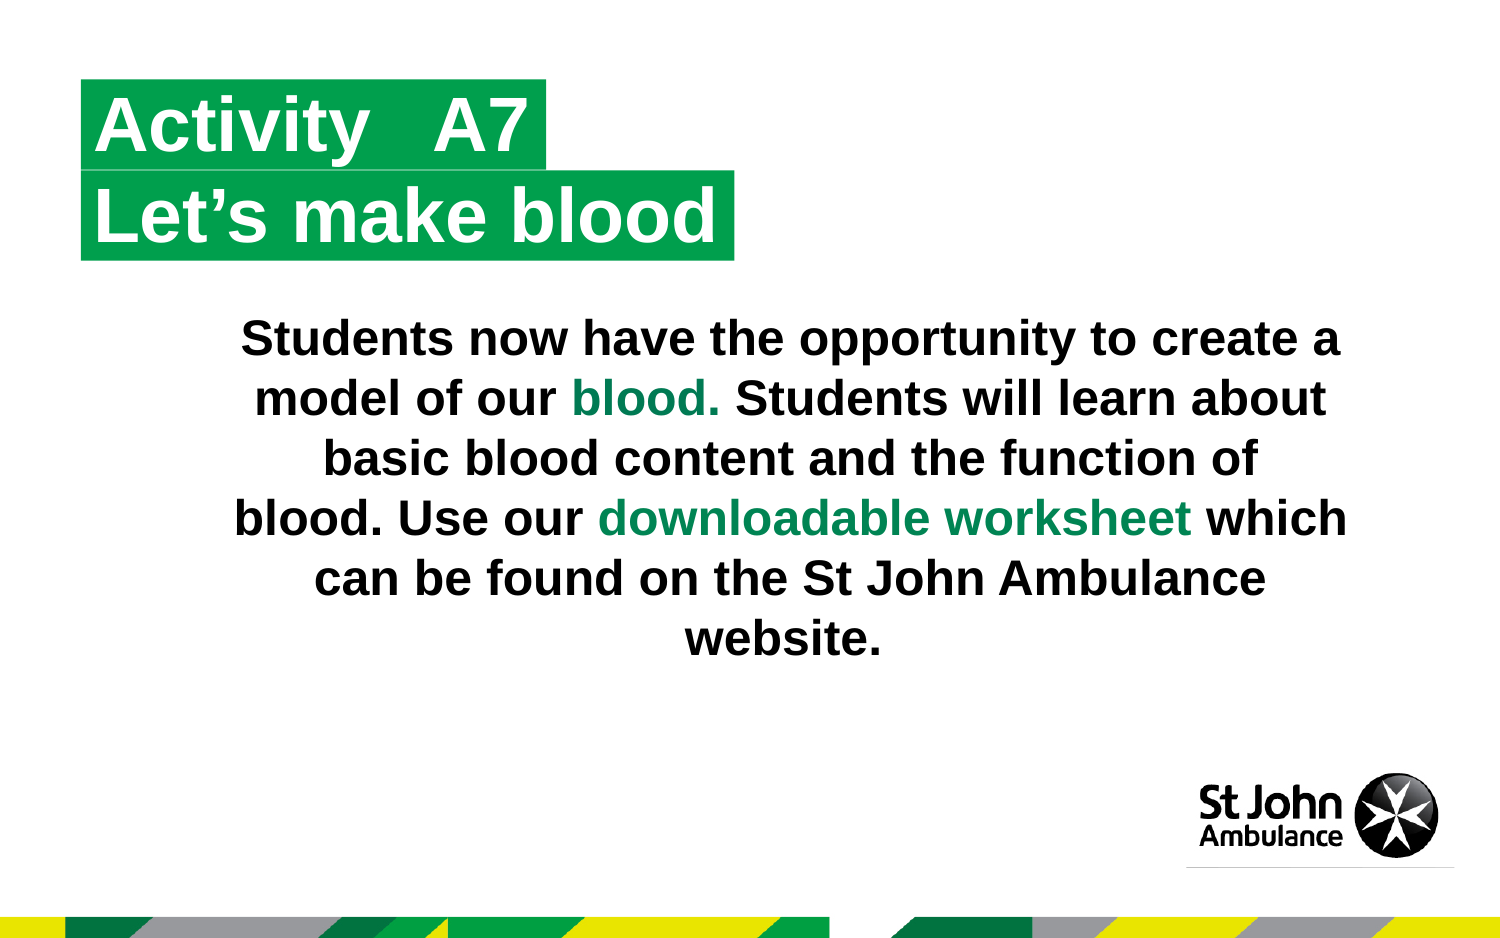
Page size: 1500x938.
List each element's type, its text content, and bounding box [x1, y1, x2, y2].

list Let’s make blood [80, 170, 735, 261]
text_box Students now have the opportunity to create a model of our blood. Students will learn about basic blood content and the function of blood. Use our downloadable worksheet which can be found on the St John Ambulance website. [211, 297, 1370, 673]
list Activity A7 [80, 79, 547, 170]
picture [0, 897, 1500, 938]
picture [1186, 762, 1455, 868]
